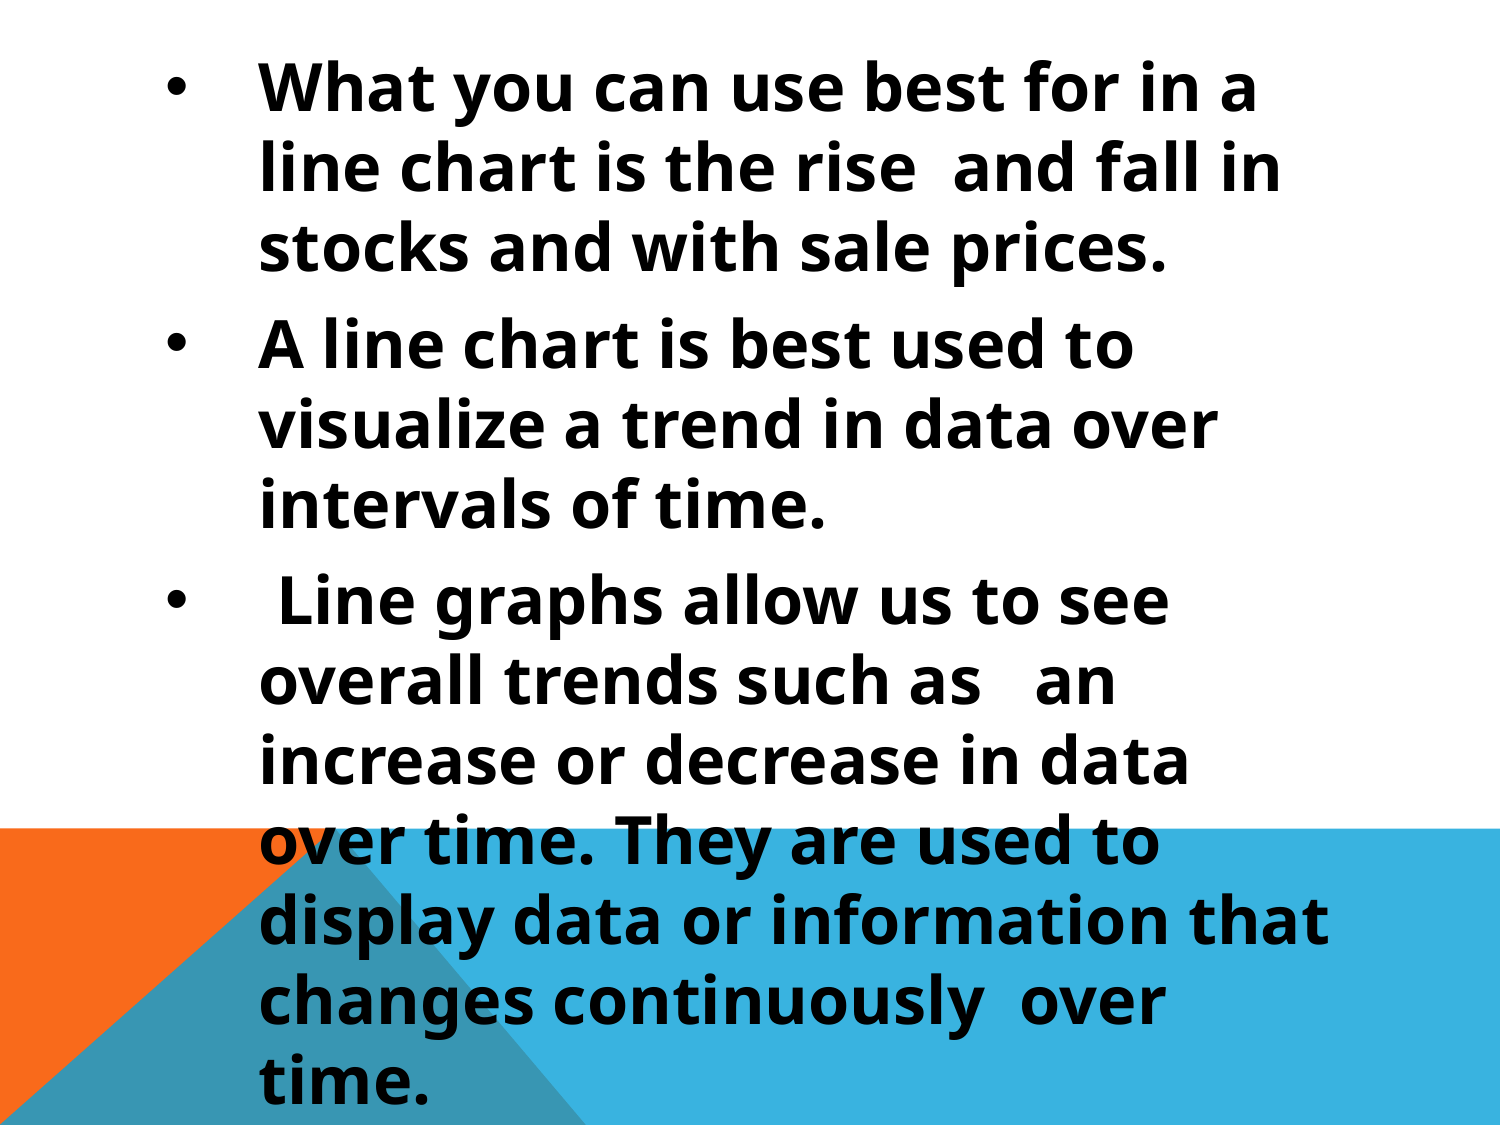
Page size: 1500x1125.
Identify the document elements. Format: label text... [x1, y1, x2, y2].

list What you can use best for in a line chart is the rise and fall in stocks and with sale prices. A line chart is best used to visualize a trend in data over intervals of time. Line graphs allow us to see overall trends such as an increase or decrease in data over time. They are used to display data or information that changes continuously over time. [150, 37, 1369, 656]
